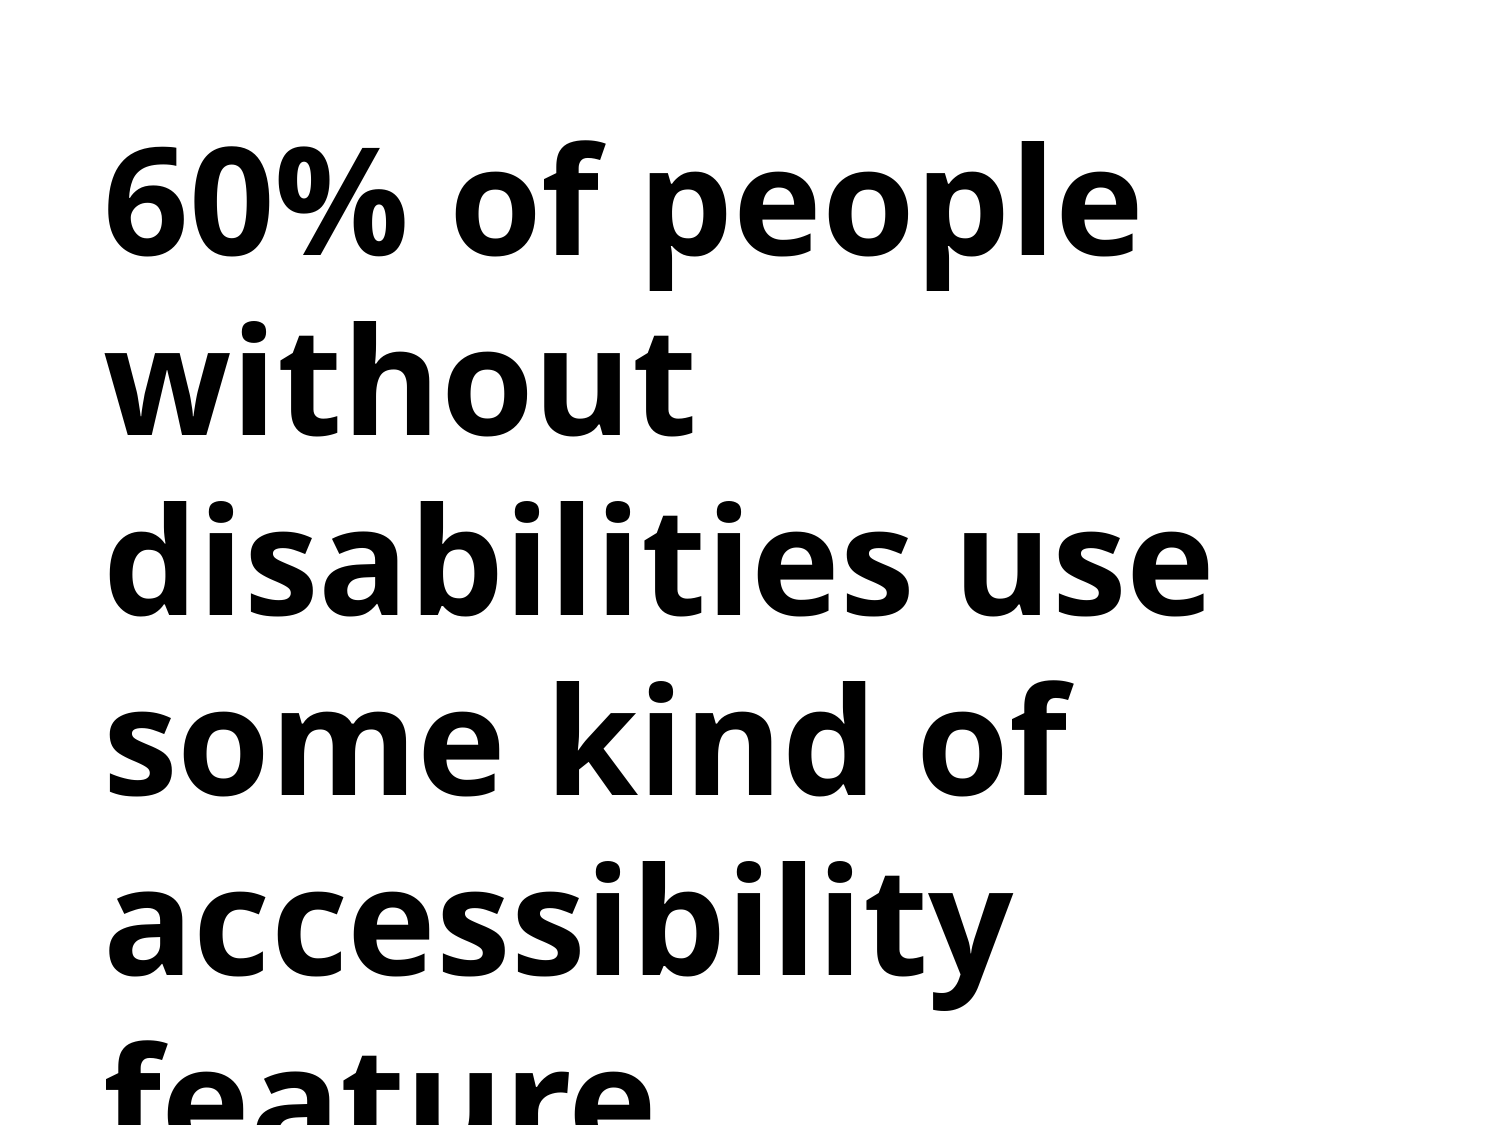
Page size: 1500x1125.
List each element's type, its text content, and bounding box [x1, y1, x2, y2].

text_box 60% of people without disabilities use some kind of accessibility feature [88, 90, 1500, 1125]
